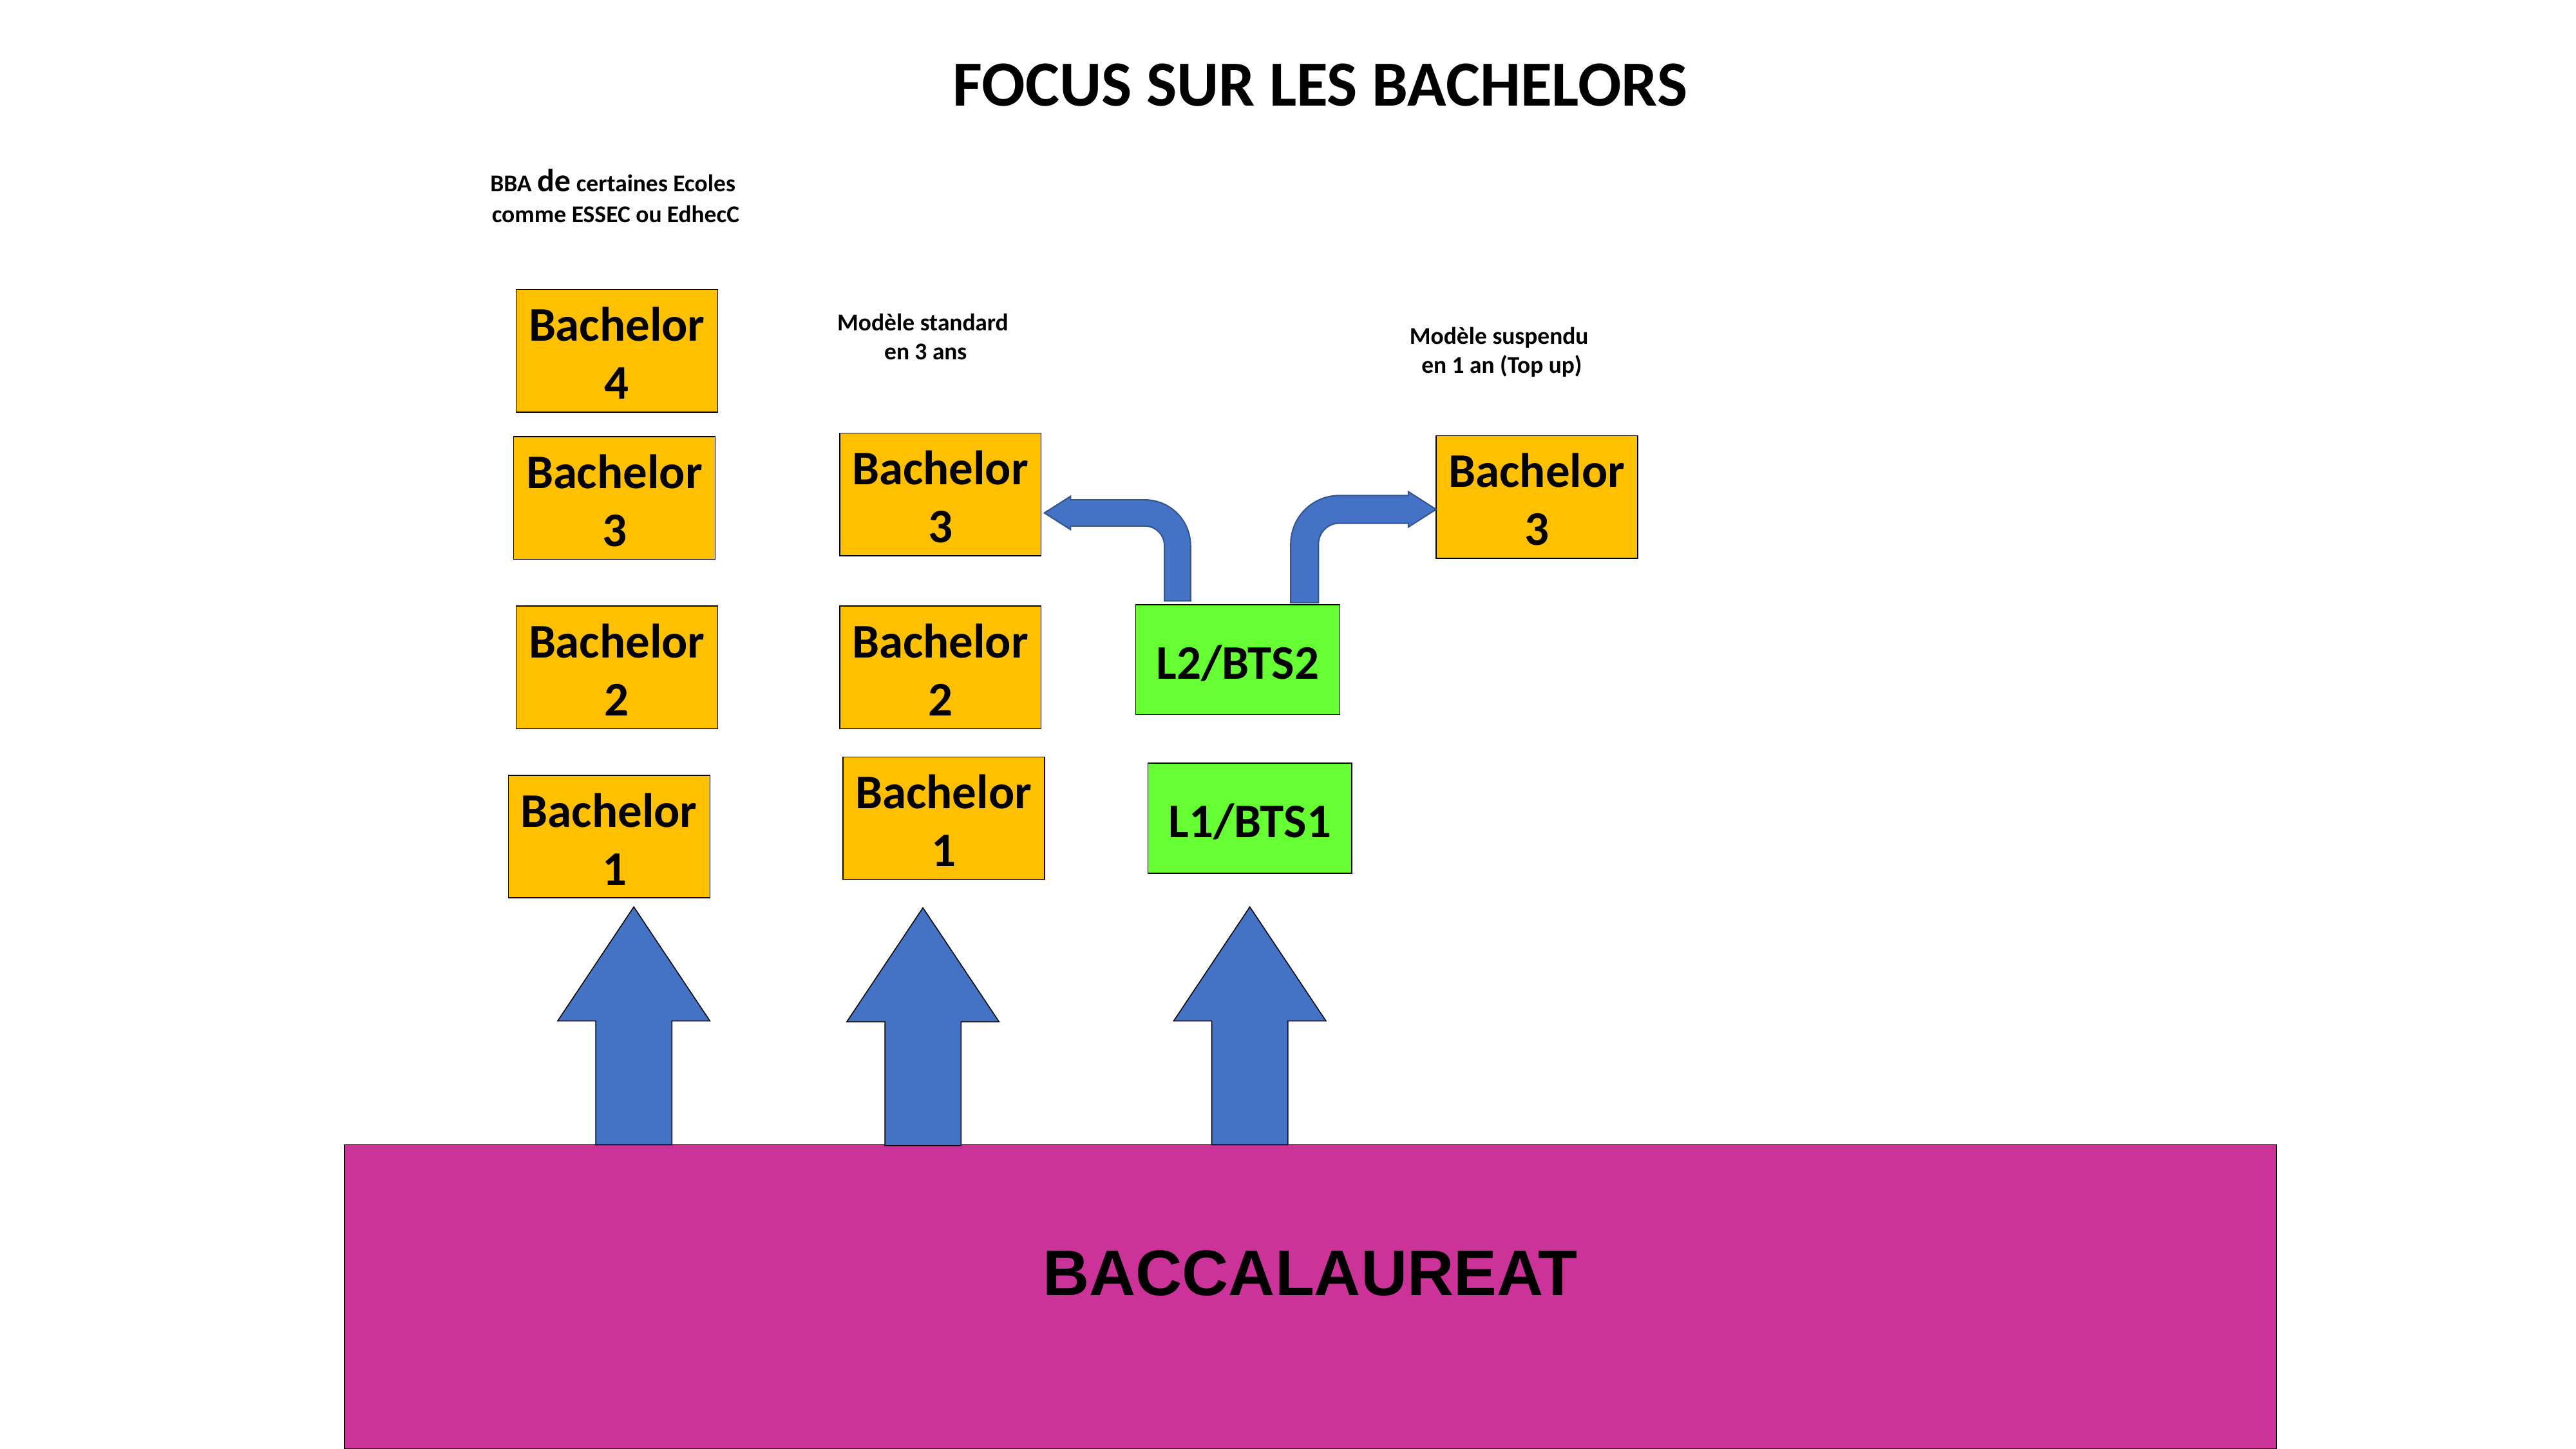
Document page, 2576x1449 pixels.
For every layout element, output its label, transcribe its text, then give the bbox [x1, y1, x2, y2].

text_box L1/BTS1 [1148, 763, 1352, 873]
text_box Bachelor 1 [508, 775, 710, 898]
text_box BBA de certaines Ecoles comme ESSEC ou EdhecC [477, 155, 750, 232]
text_box [1290, 490, 1437, 603]
text_box Bachelor 4 [516, 289, 718, 412]
text_box Bachelor 3 [513, 437, 715, 560]
text_box [345, 1144, 2277, 1449]
text_box Bachelor 1 [843, 757, 1045, 880]
text_box [557, 907, 710, 1145]
text_box [1043, 495, 1191, 602]
text_box Bachelor 2 [839, 605, 1041, 729]
text_box Bachelor 2 [516, 605, 718, 729]
text_box [1173, 907, 1327, 1145]
text_box Modèle suspendu en 1 an (Top up) [1399, 315, 1598, 383]
text_box L2/BTS2 [1135, 604, 1340, 715]
text_box FOCUS SUR LES BACHELORS [943, 37, 1698, 124]
text_box Bachelor 3 [839, 433, 1041, 556]
text_box Bachelor 3 [1436, 435, 1638, 558]
text_box [846, 907, 999, 1146]
text_box Modèle standard en 3 ans [828, 301, 1018, 370]
text_box BACCALAUREAT [715, 1226, 1906, 1314]
